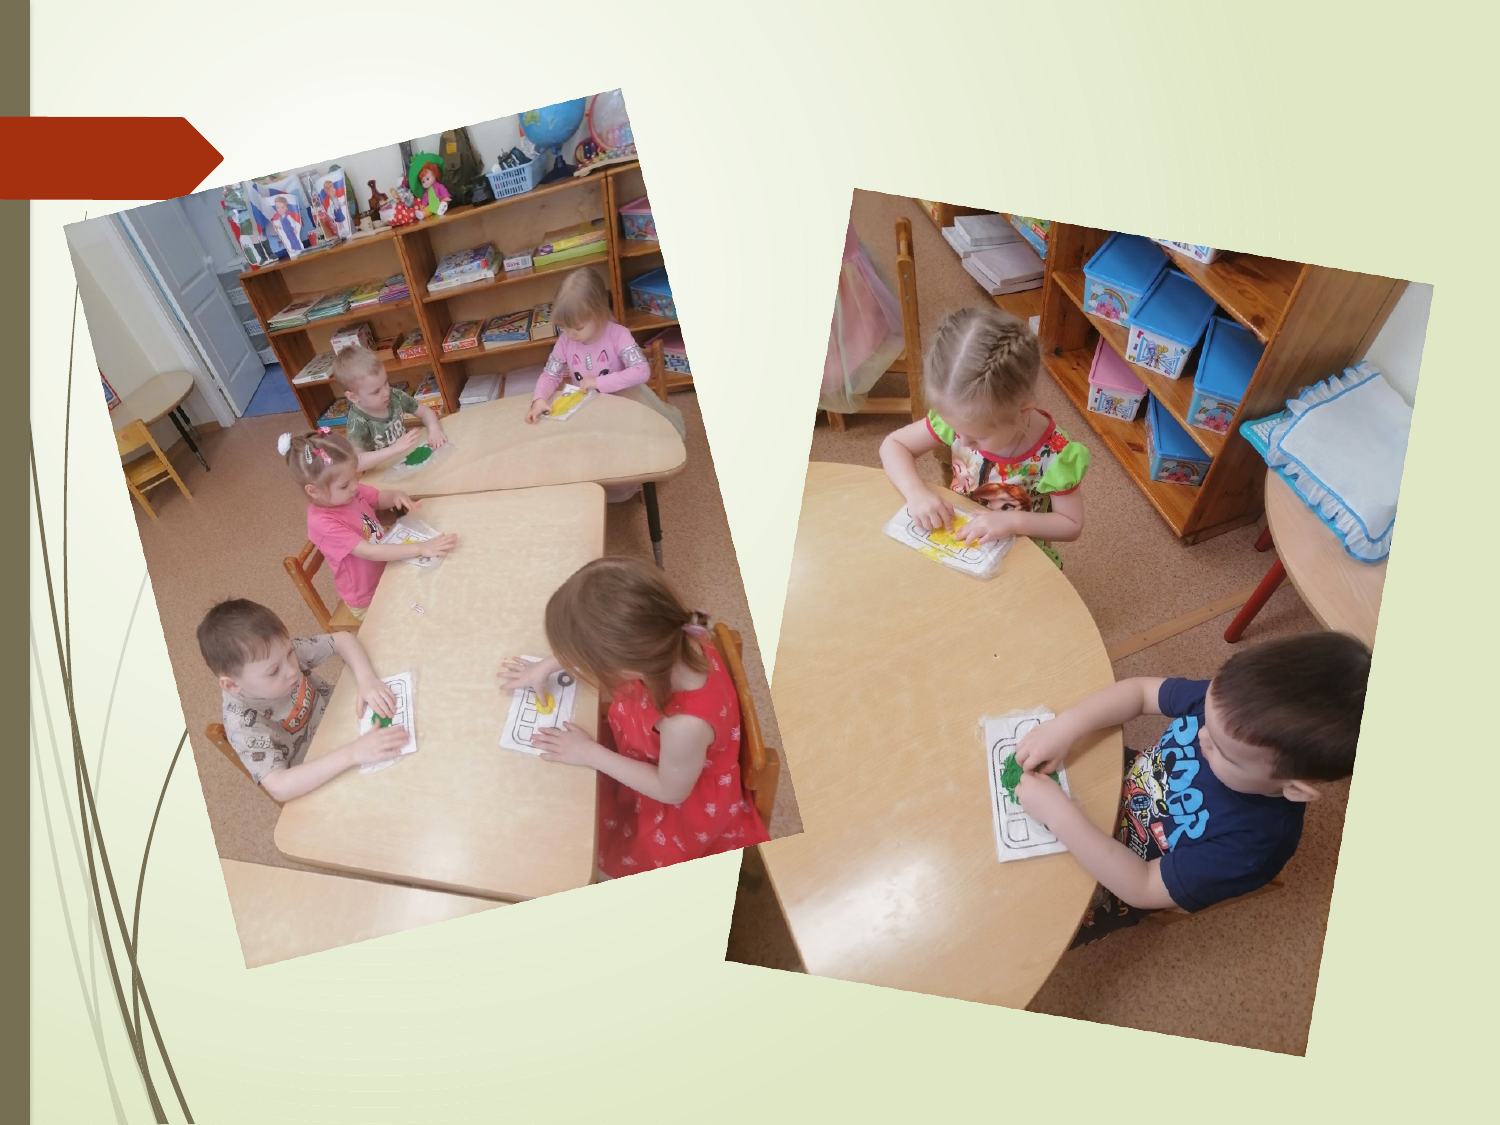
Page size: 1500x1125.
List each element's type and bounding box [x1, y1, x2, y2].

picture [64, 89, 1433, 1056]
